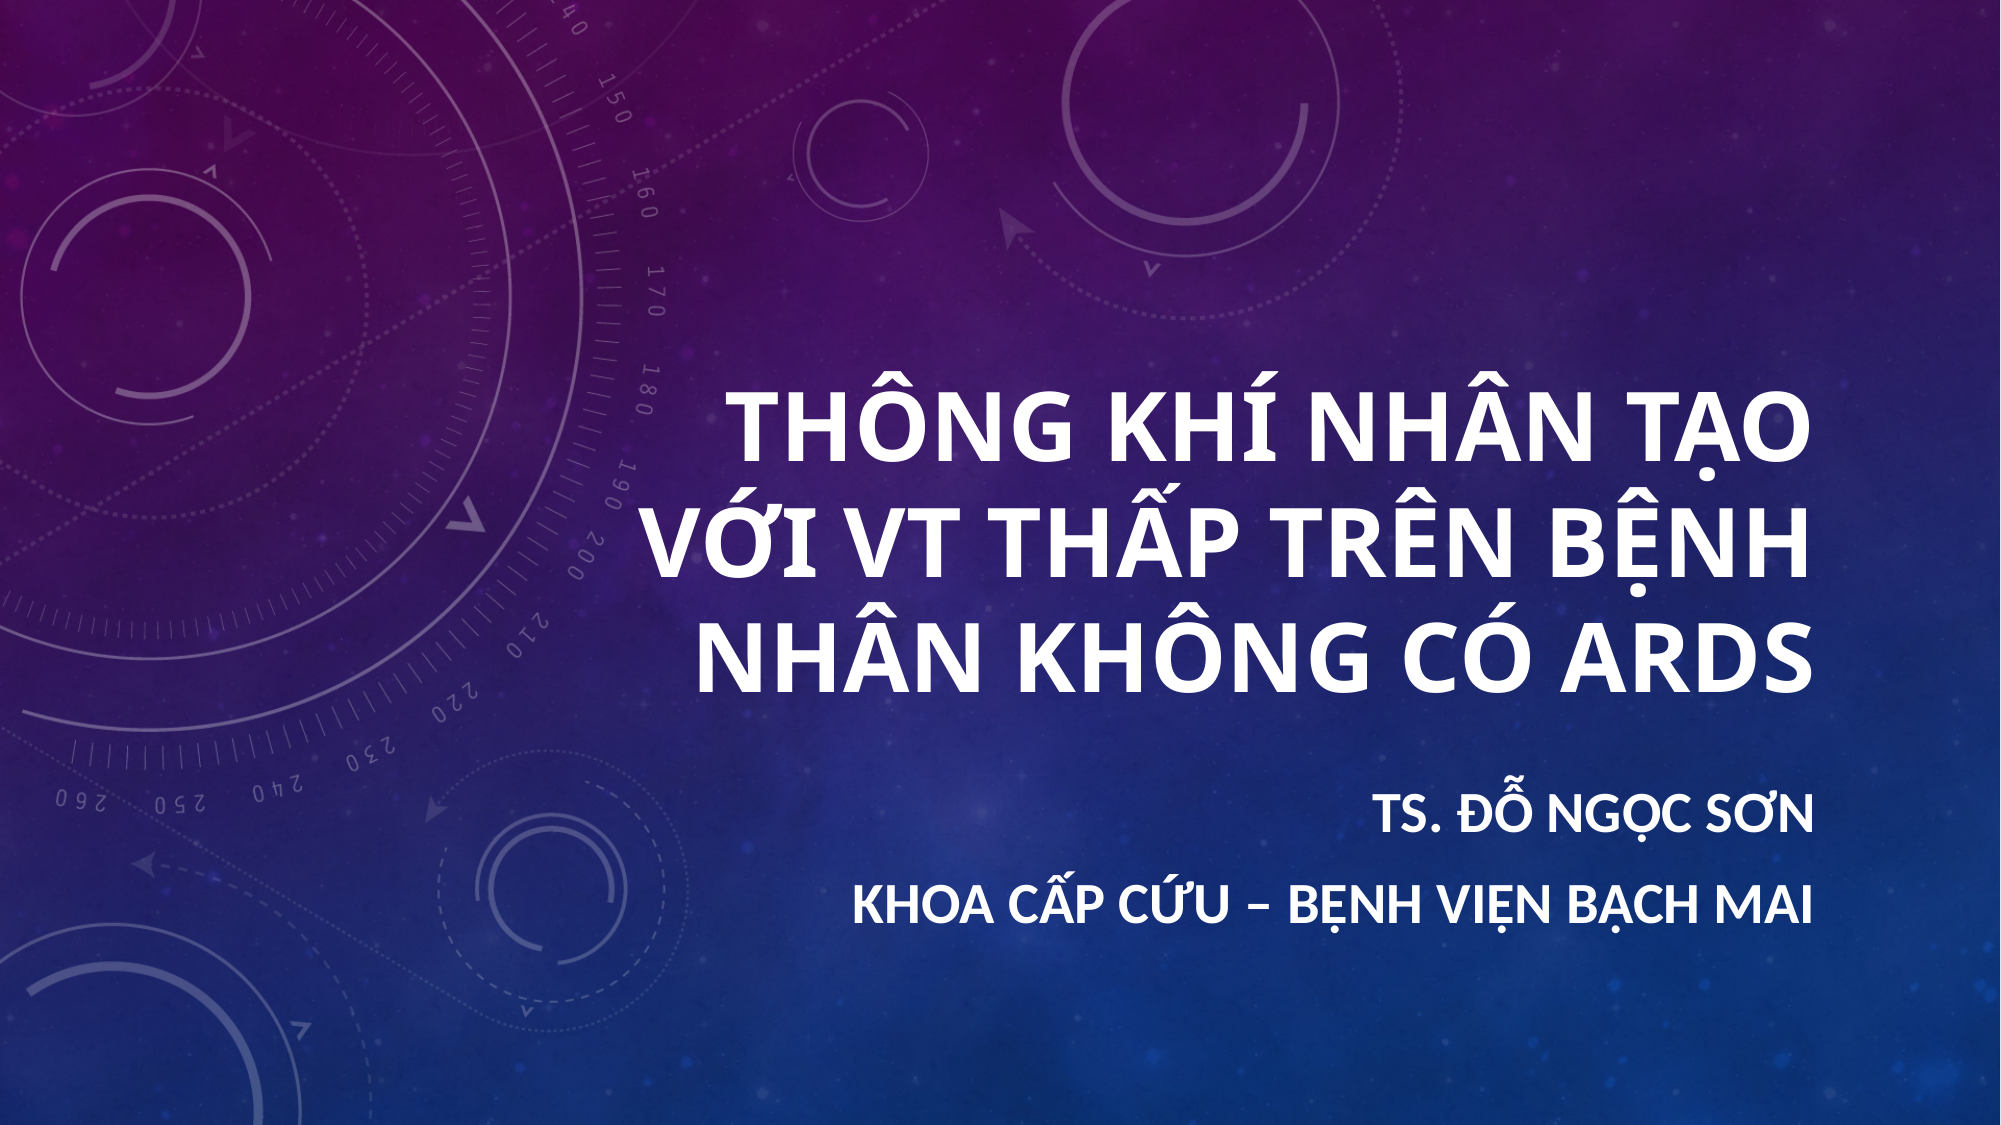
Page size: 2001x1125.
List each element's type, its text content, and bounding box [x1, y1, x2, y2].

subtitle TS. ĐỖ NGỌC SƠN KHOA CẤP CỨU – BỆNH VIỆN BẠCH MAI [547, 766, 1831, 997]
title THÔNG KHÍ NHÂN TẠO VỚI VT THẤP TRÊN BỆNH NHÂN KHÔNG CÓ ards [617, 322, 1831, 720]
